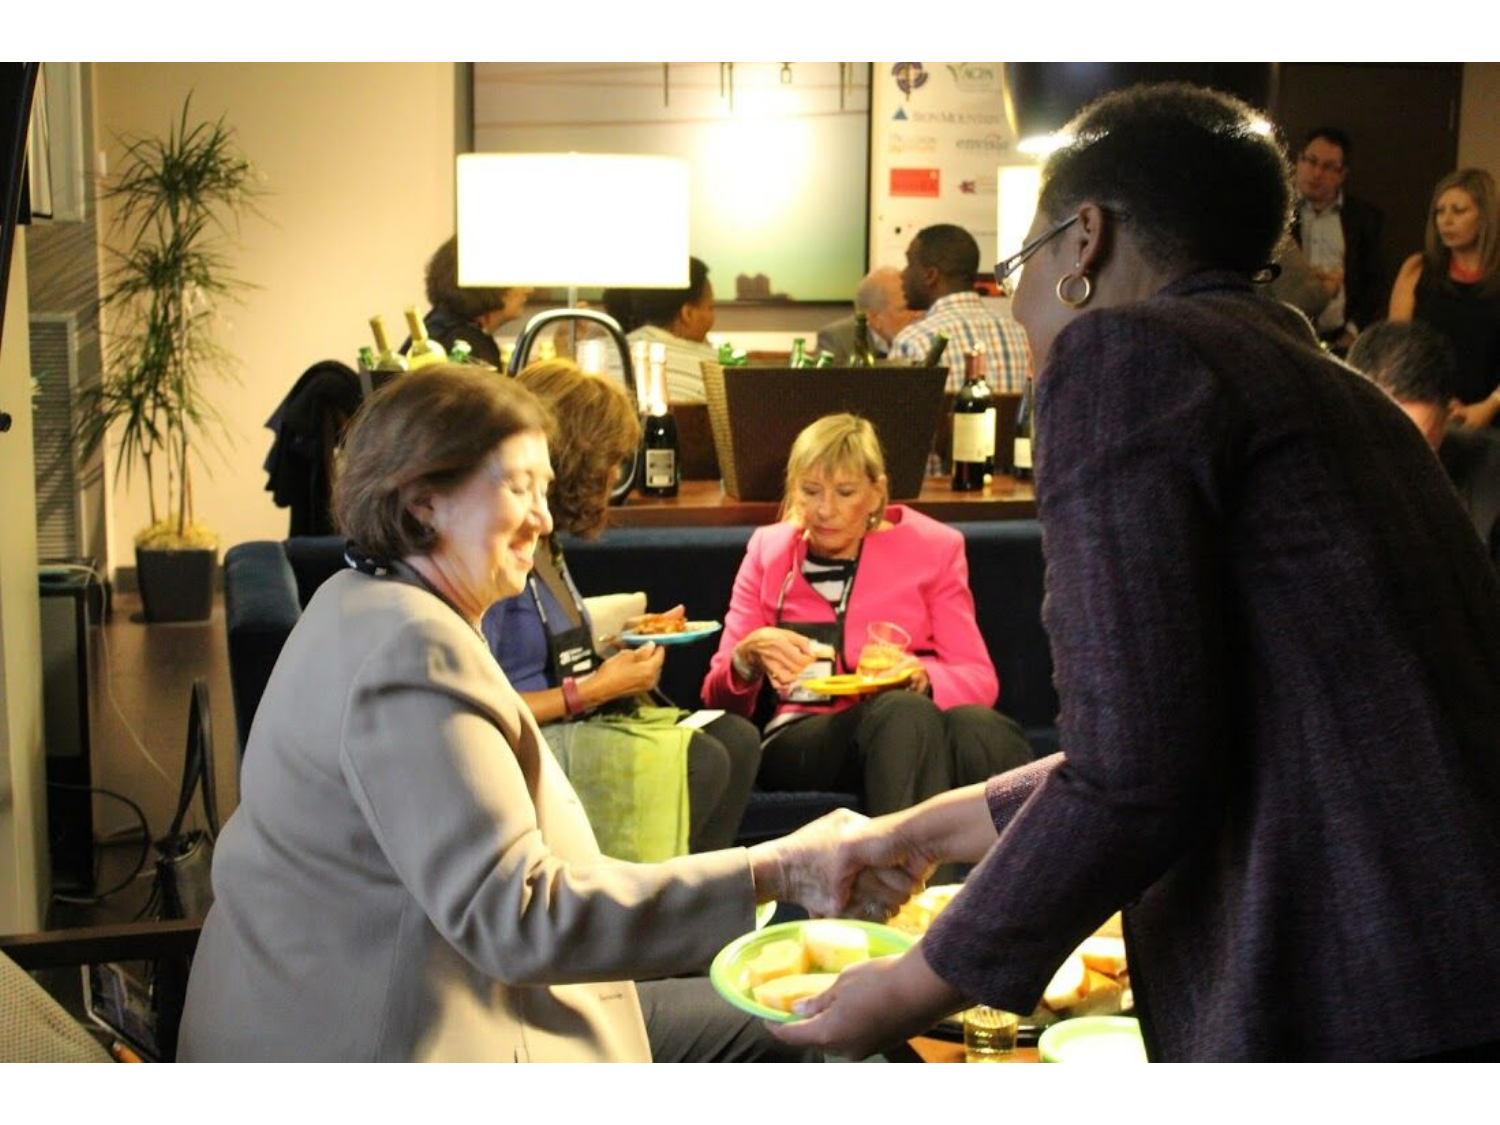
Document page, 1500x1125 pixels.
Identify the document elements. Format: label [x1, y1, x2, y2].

picture [0, 61, 1500, 1063]
